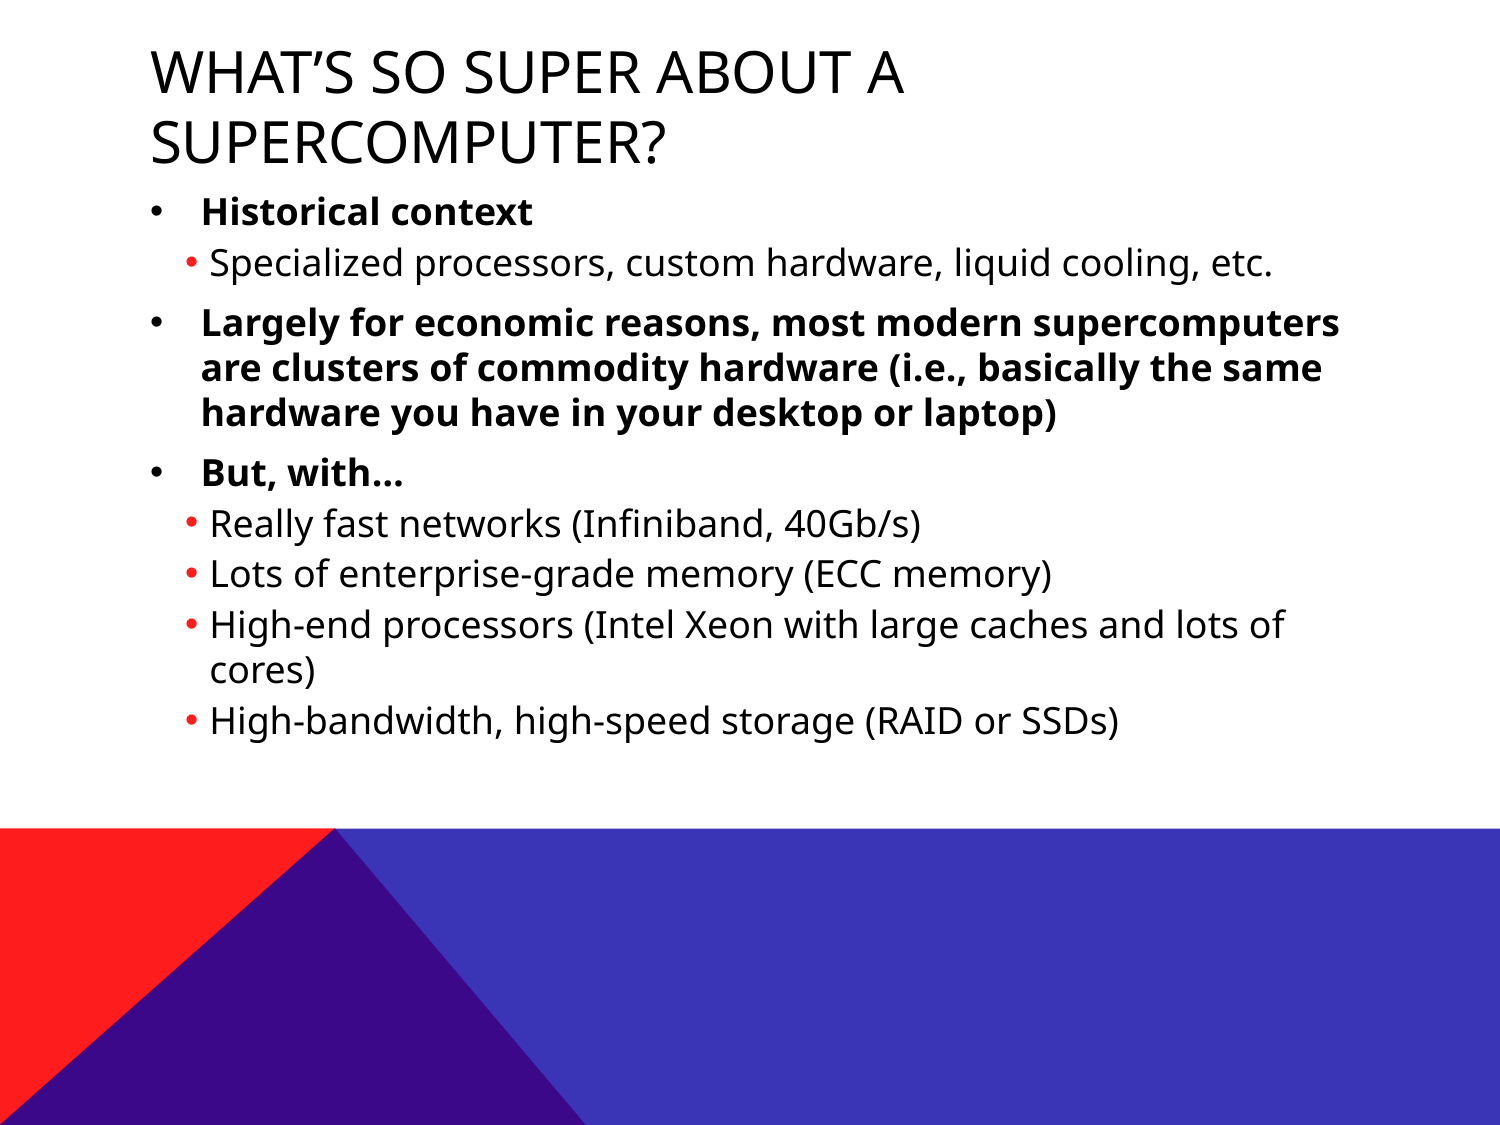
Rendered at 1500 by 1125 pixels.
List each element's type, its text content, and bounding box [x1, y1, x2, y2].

list Historical context Specialized processors, custom hardware, liquid cooling, etc. Largely for economic reasons, most modern supercomputers are clusters of commodity hardware (i.e., basically the same hardware you have in your desktop or laptop) But, with… Really fast networks (Infiniband, 40Gb/s) Lots of enterprise-grade memory (ECC memory) High-end processors (Intel Xeon with large caches and lots of cores) High-bandwidth, high-speed storage (RAID or SSDs) [135, 180, 1369, 768]
title What’s so super about a supercomputer? [135, 60, 1369, 150]
